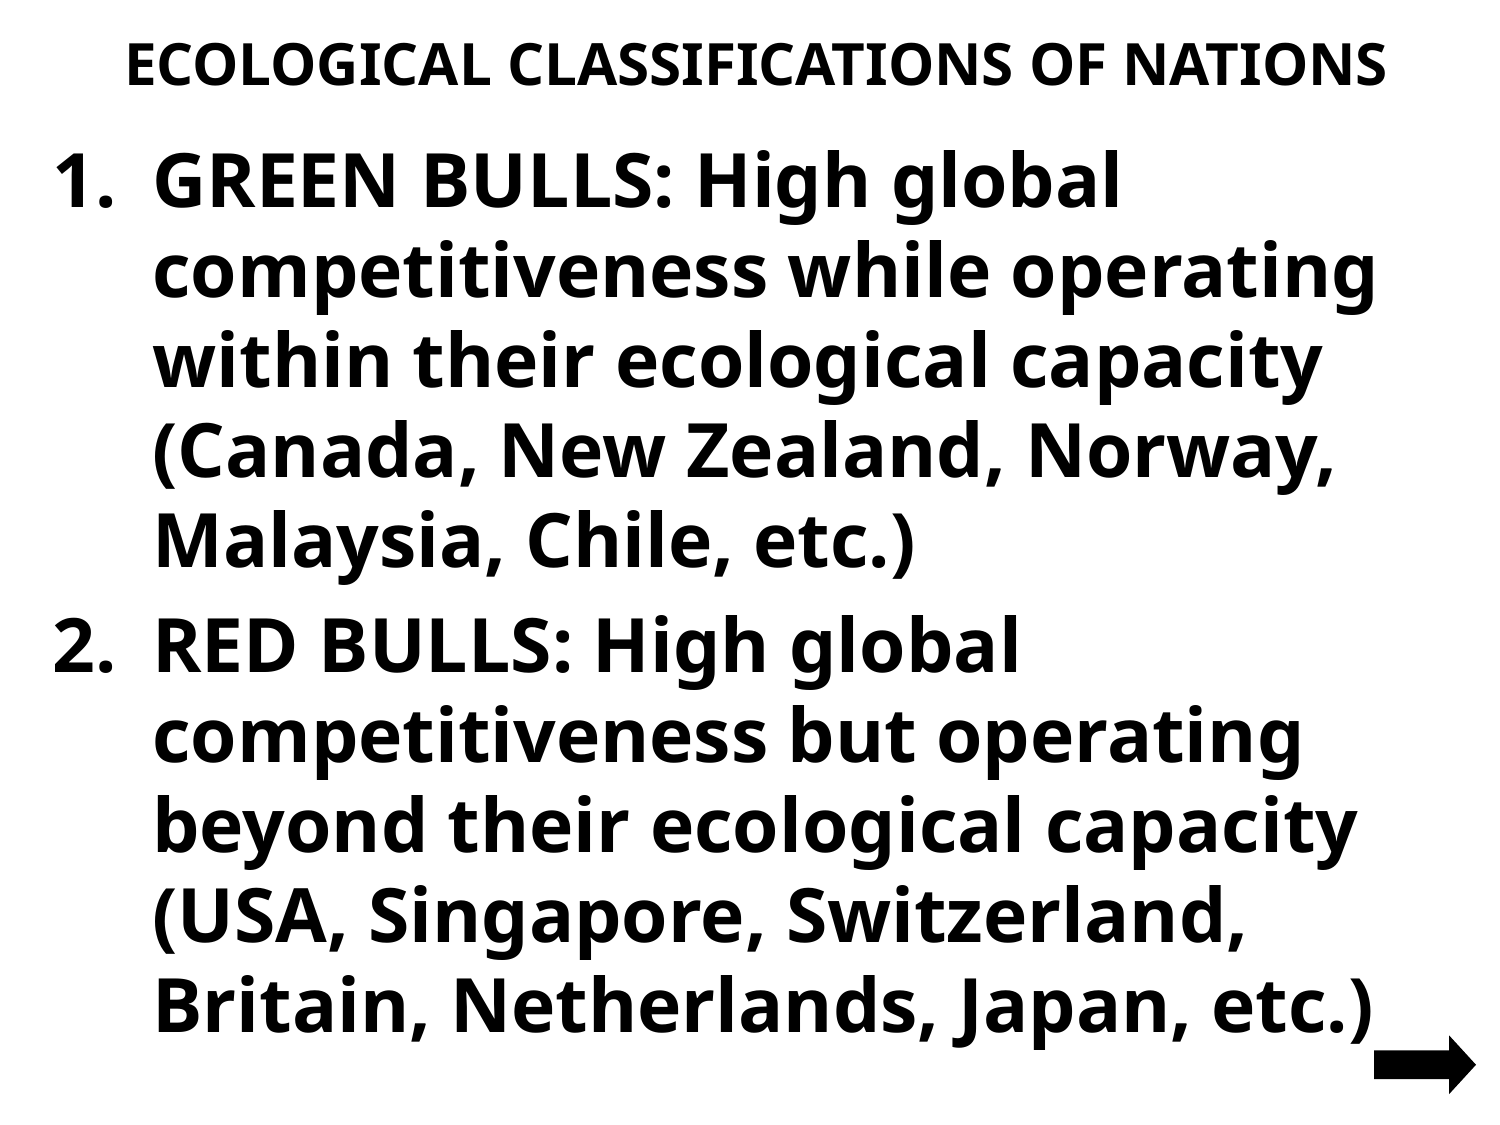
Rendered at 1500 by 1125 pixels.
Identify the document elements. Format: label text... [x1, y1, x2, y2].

title ECOLOGICAL CLASSIFICATIONS OF NATIONS [50, 0, 1463, 125]
list GREEN BULLS: High global competitiveness while operating within their ecological capacity (Canada, New Zealand, Norway, Malaysia, Chile, etc.) RED BULLS: High global competitiveness but operating beyond their ecological capacity (USA, Singapore, Switzerland, Britain, Netherlands, Japan, etc.) [37, 125, 1500, 1038]
text_box [1374, 1037, 1475, 1093]
